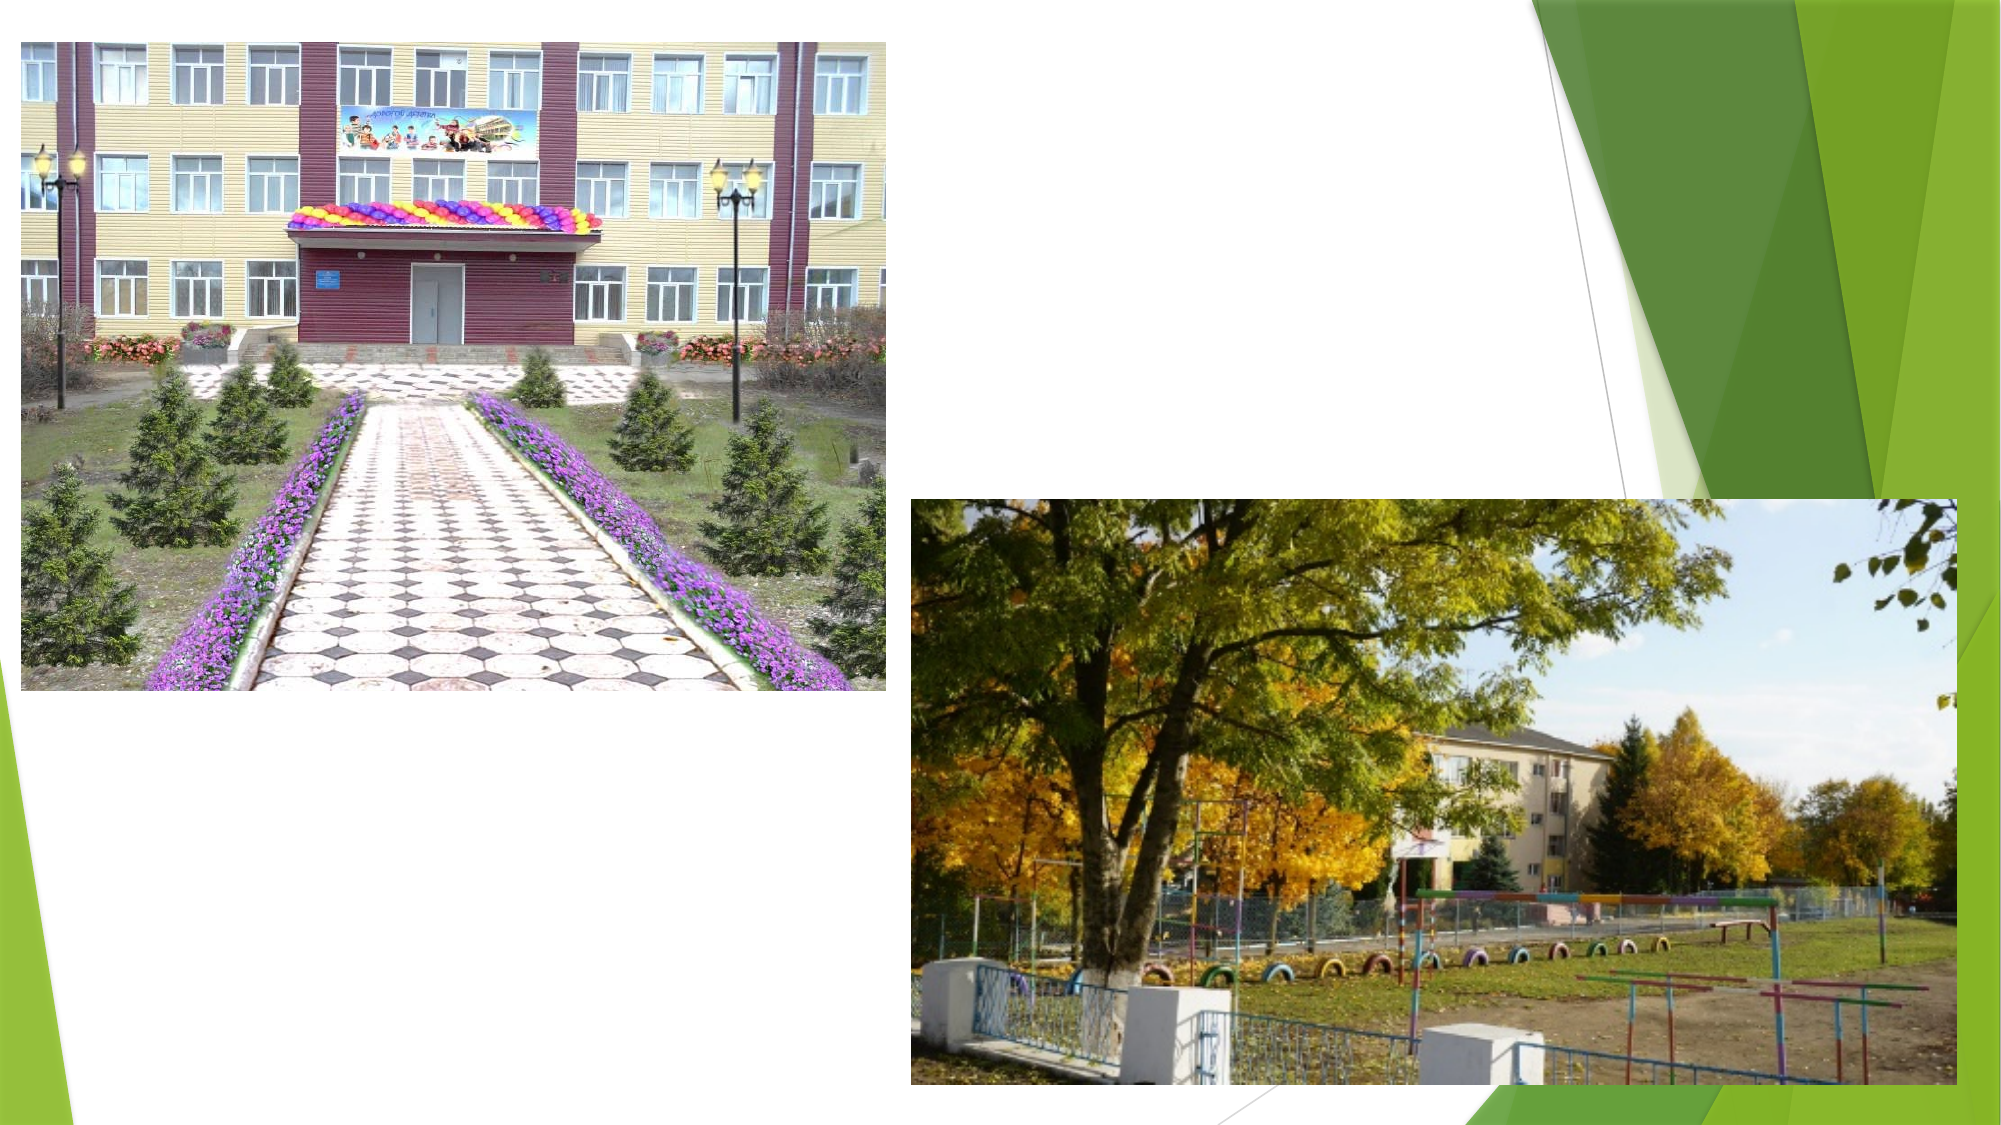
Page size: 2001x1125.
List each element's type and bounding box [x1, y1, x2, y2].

picture [21, 42, 886, 691]
picture [910, 498, 1957, 1086]
